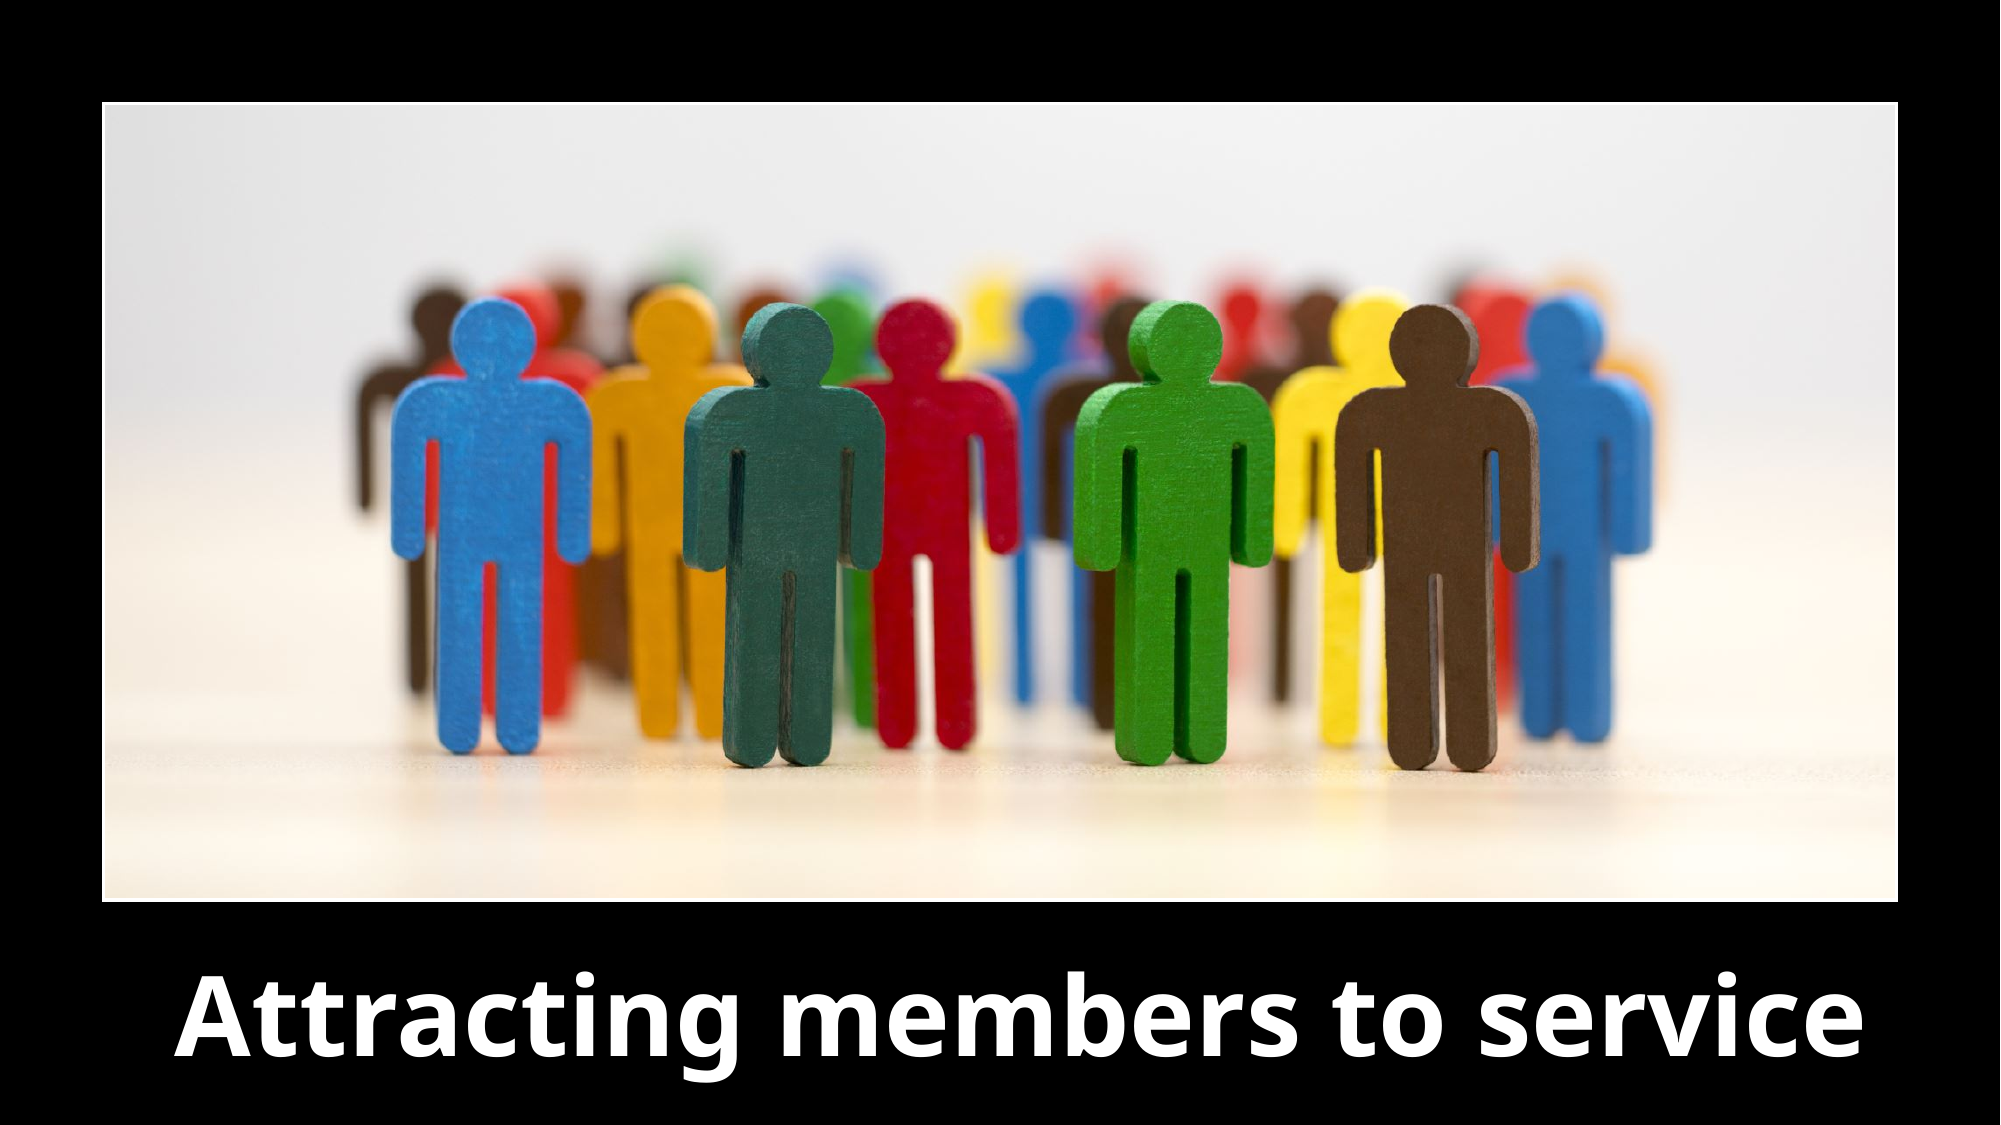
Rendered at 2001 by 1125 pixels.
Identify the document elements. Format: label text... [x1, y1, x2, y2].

title Attracting members to service [105, 914, 1939, 1125]
picture [104, 104, 1895, 899]
